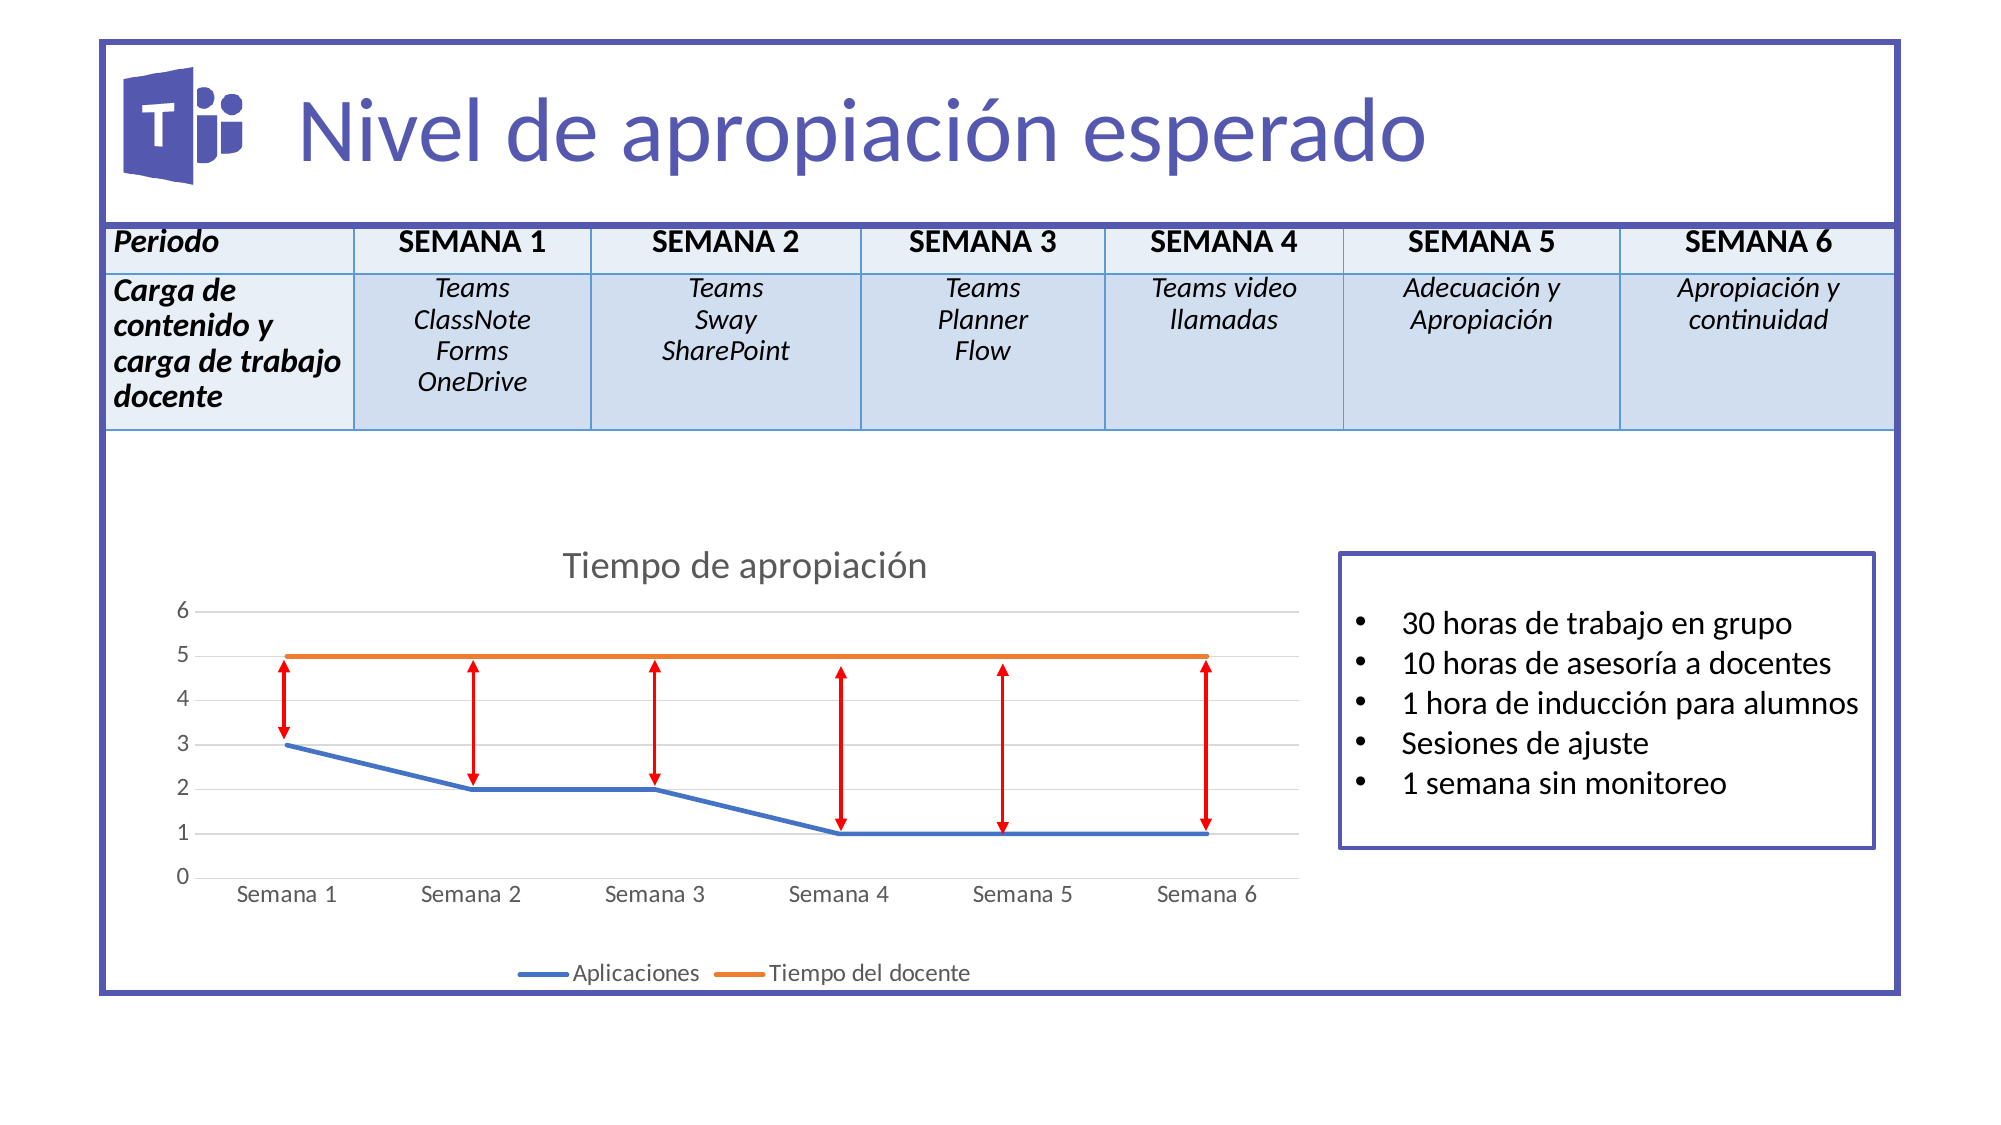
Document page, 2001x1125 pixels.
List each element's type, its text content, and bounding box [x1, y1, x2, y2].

text_box [283, 41, 1898, 224]
text_box [101, 224, 1898, 994]
chart [145, 520, 1345, 994]
text_box 30 horas de trabajo en grupo 10 horas de asesoría a docentes 1 hora de inducción para alumnos Sesiones de ajuste 1 semana sin monitoreo [1345, 553, 1875, 848]
picture [82, 25, 283, 226]
text_box Nivel de apropiación esperado [283, 62, 1557, 188]
